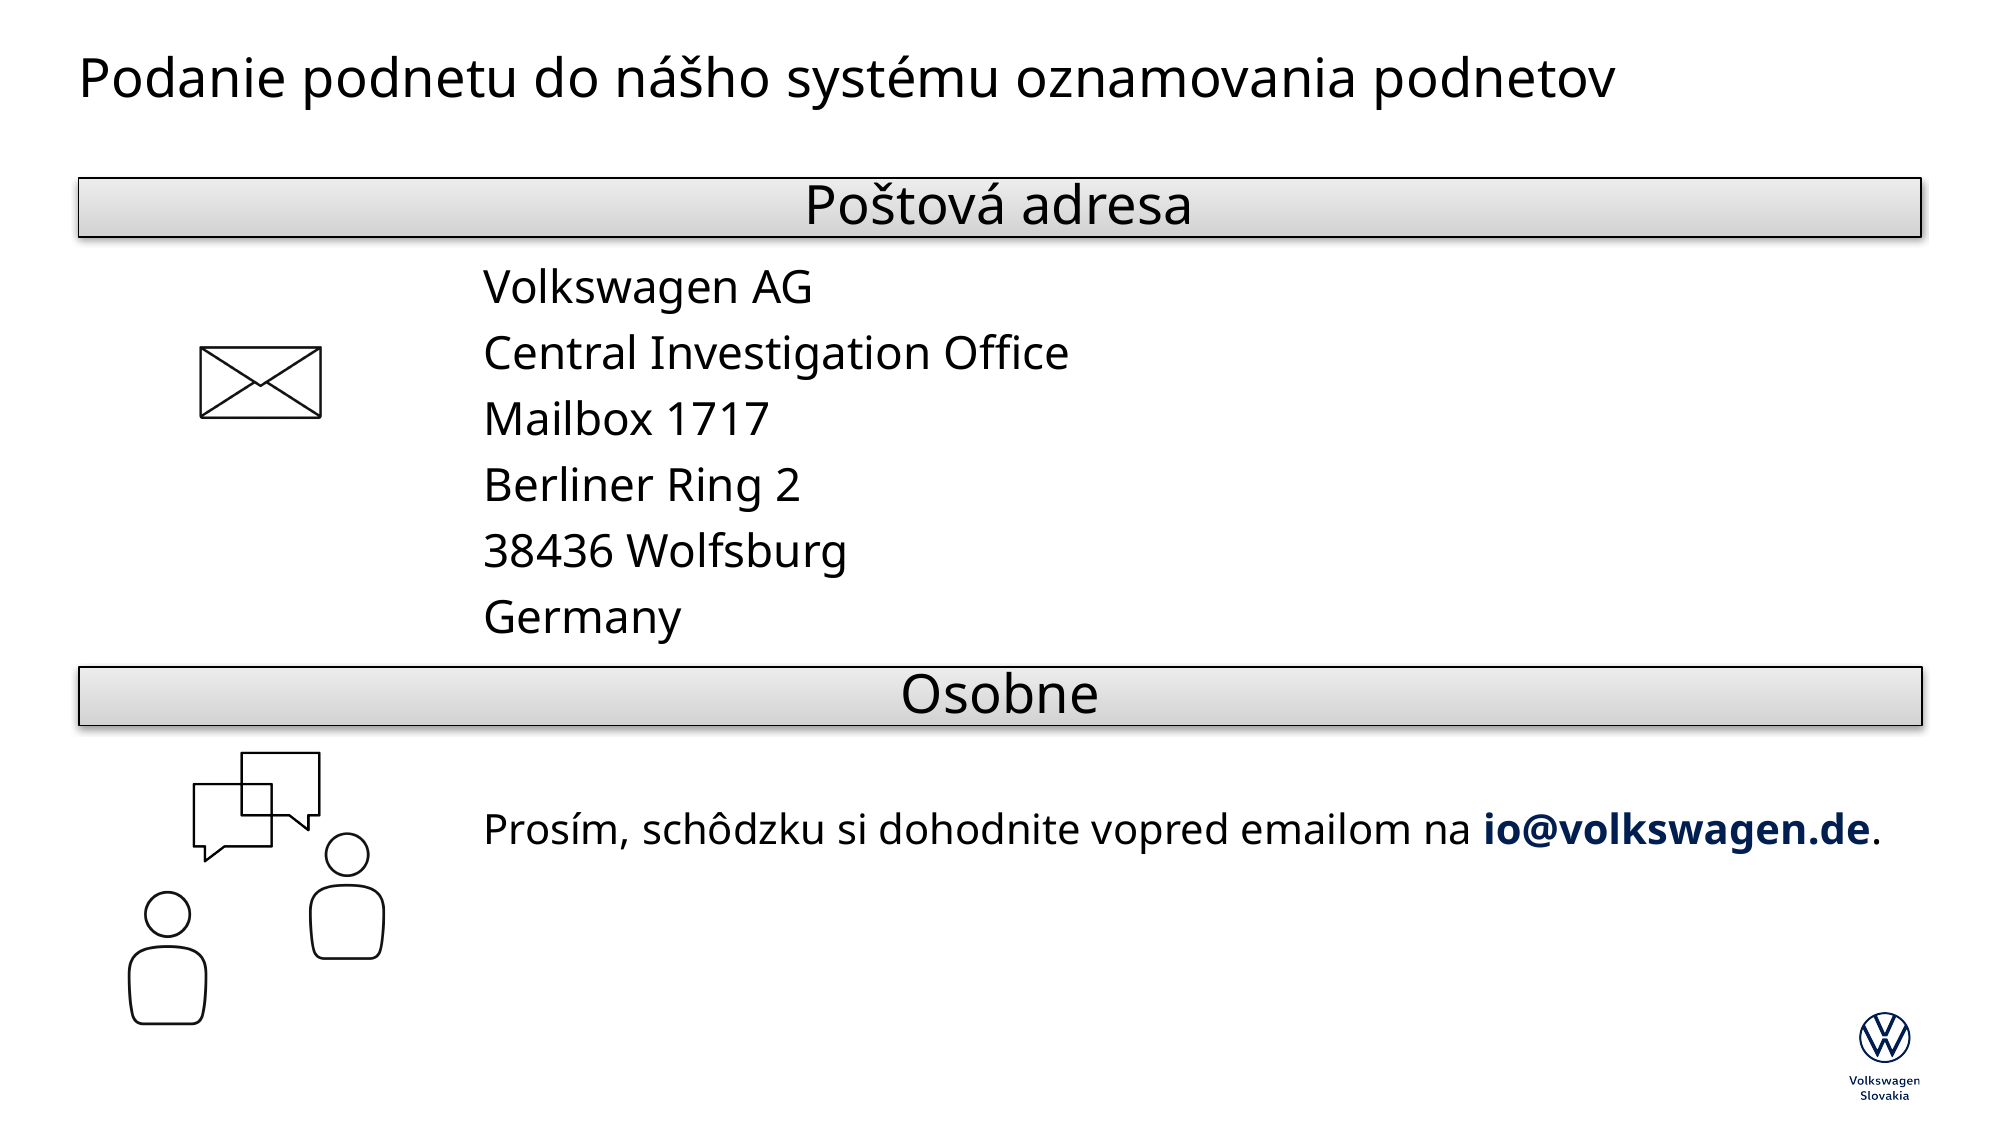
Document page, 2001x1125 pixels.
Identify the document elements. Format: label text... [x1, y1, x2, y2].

title Podanie podnetu do nášho systému oznamovania podnetov [78, 50, 1922, 110]
list Poštová adresa [78, 177, 1922, 238]
picture [72, 715, 439, 1054]
picture [1849, 1012, 1920, 1100]
list Volkswagen AG Central Investigation Office Mailbox 1717 Berliner Ring 2 38436 Wolfsburg Germany [483, 246, 1922, 521]
text_box Osobne [78, 666, 1923, 726]
picture [173, 295, 348, 470]
text_box Prosím, schôdzku si dohodnite vopred emailom na io@volkswagen.de. [483, 793, 1922, 942]
